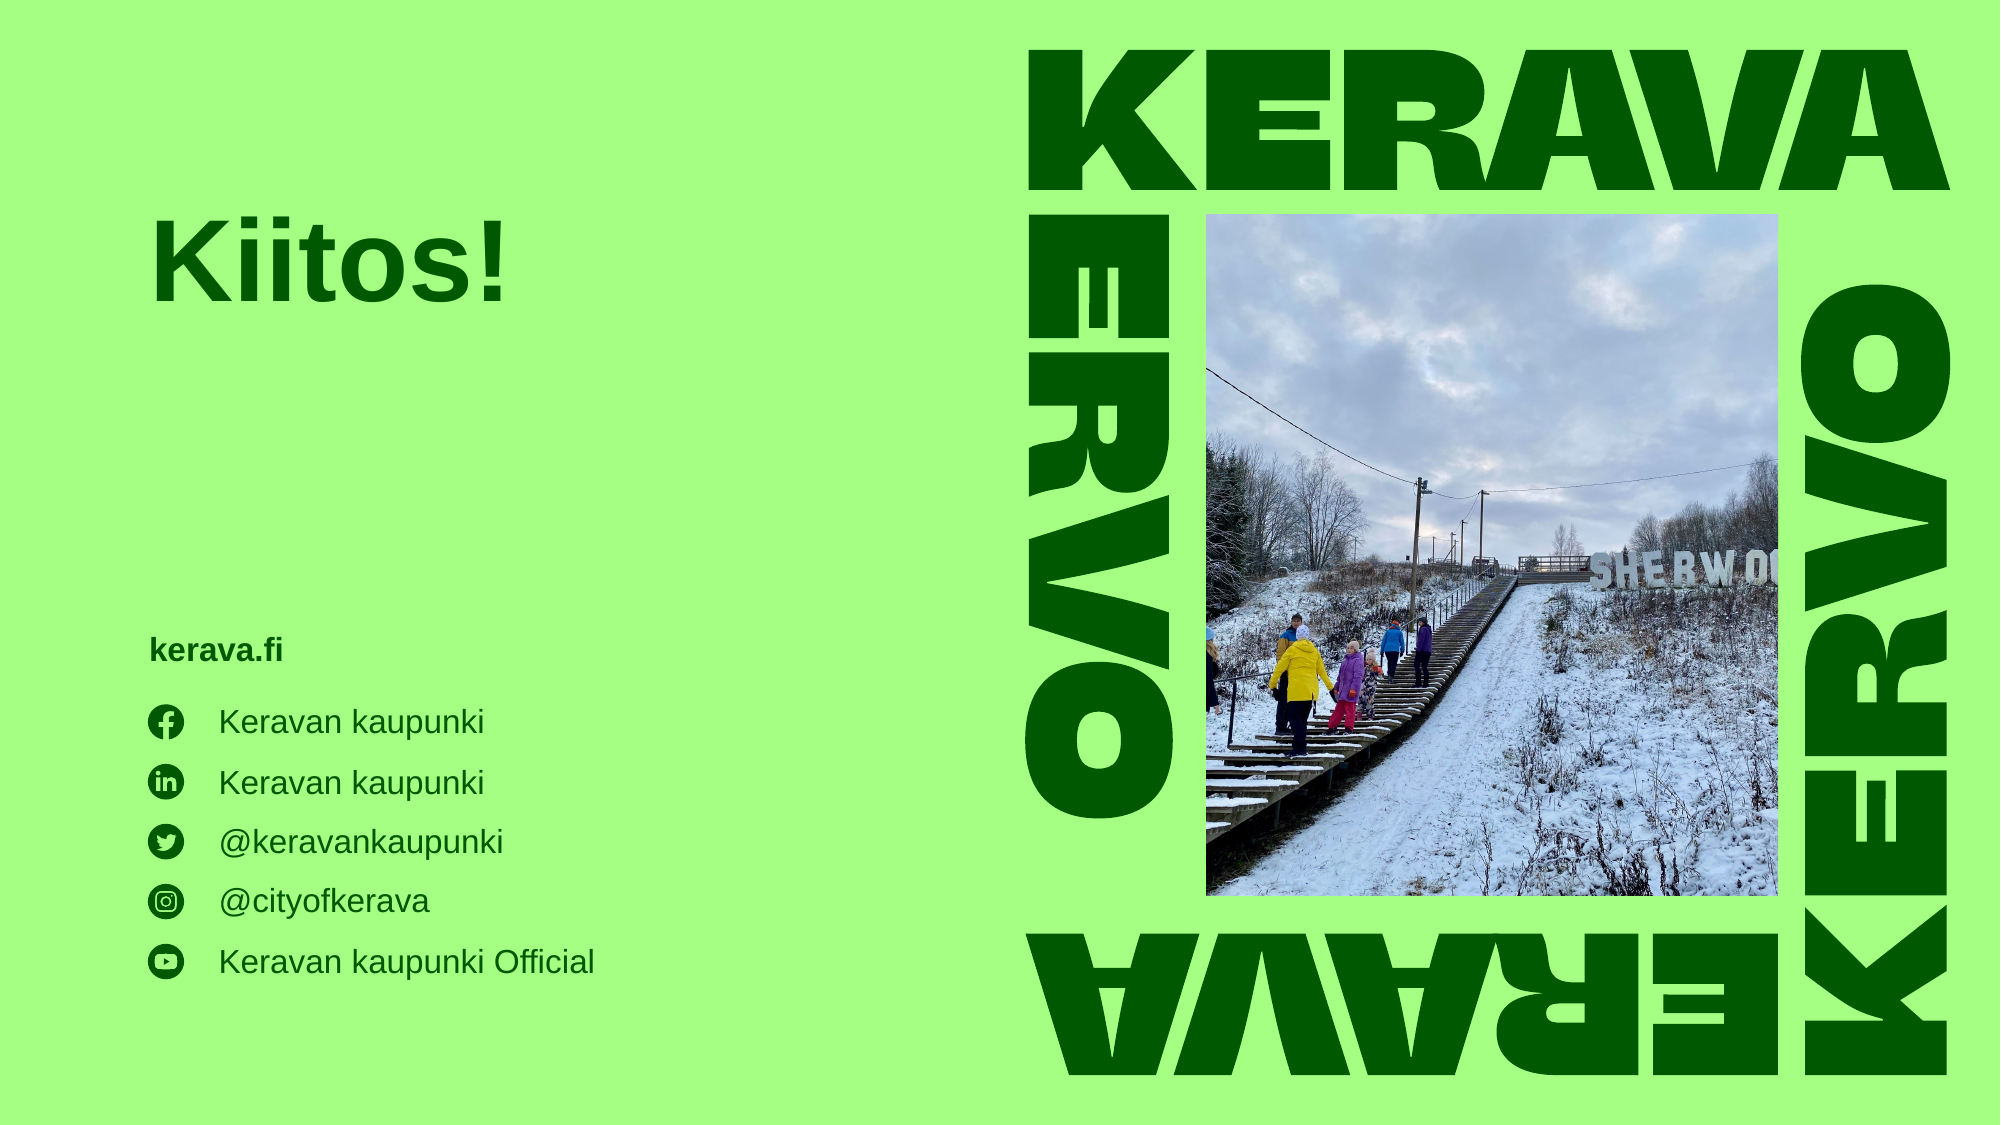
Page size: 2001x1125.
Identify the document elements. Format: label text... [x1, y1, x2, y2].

picture [1205, 214, 1779, 896]
title Kiitos! [149, 49, 1002, 326]
